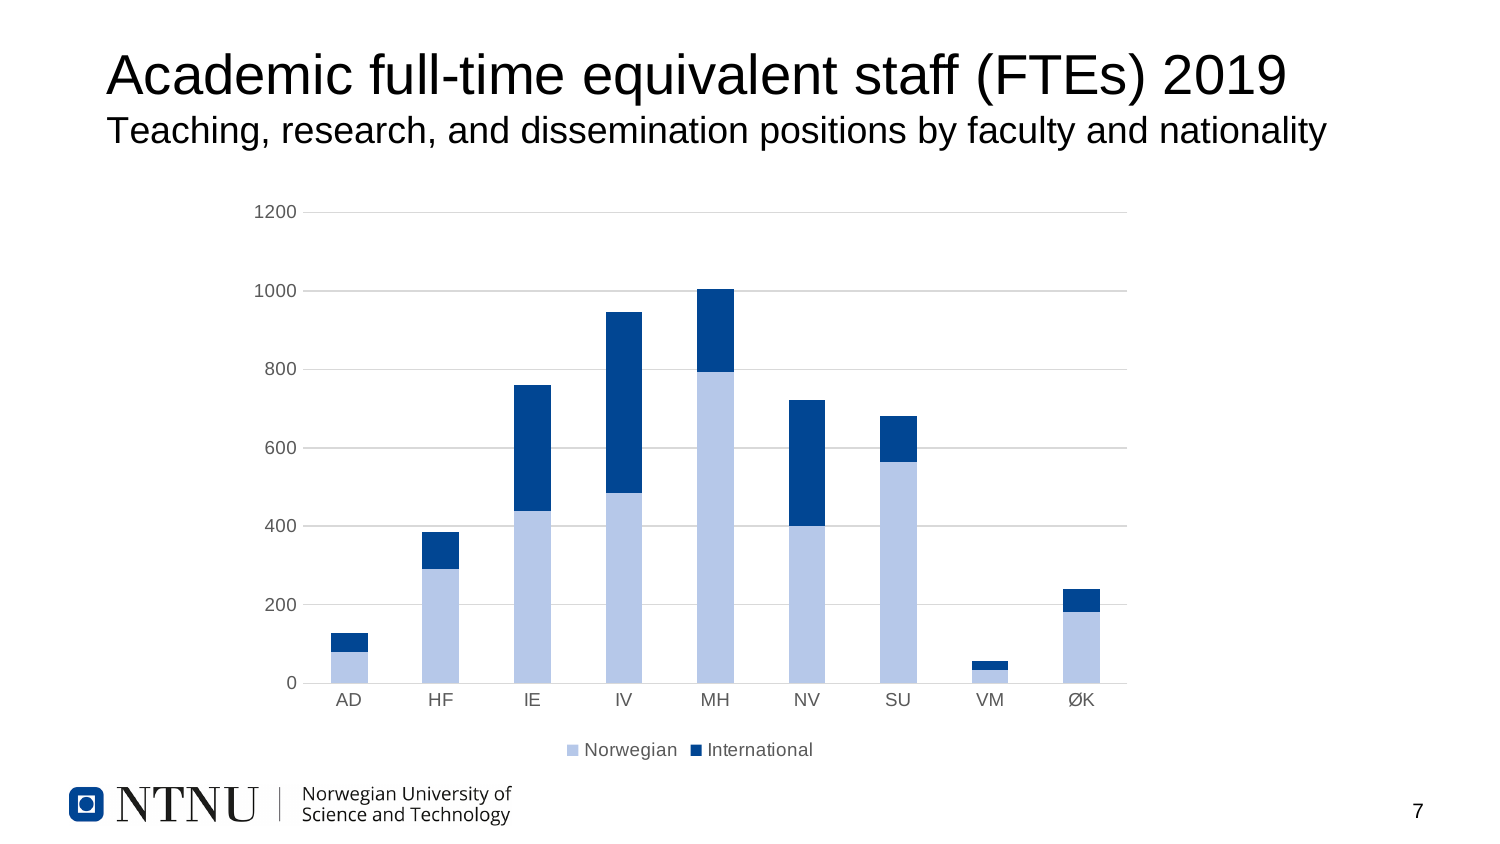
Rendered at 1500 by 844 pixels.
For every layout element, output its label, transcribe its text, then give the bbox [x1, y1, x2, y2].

picture [69, 784, 512, 826]
title Academic full-time equivalent staff (FTEs) 2019 Teaching, research, and dissemination positions by faculty and nationality [91, 30, 1500, 194]
chart [235, 189, 1146, 768]
